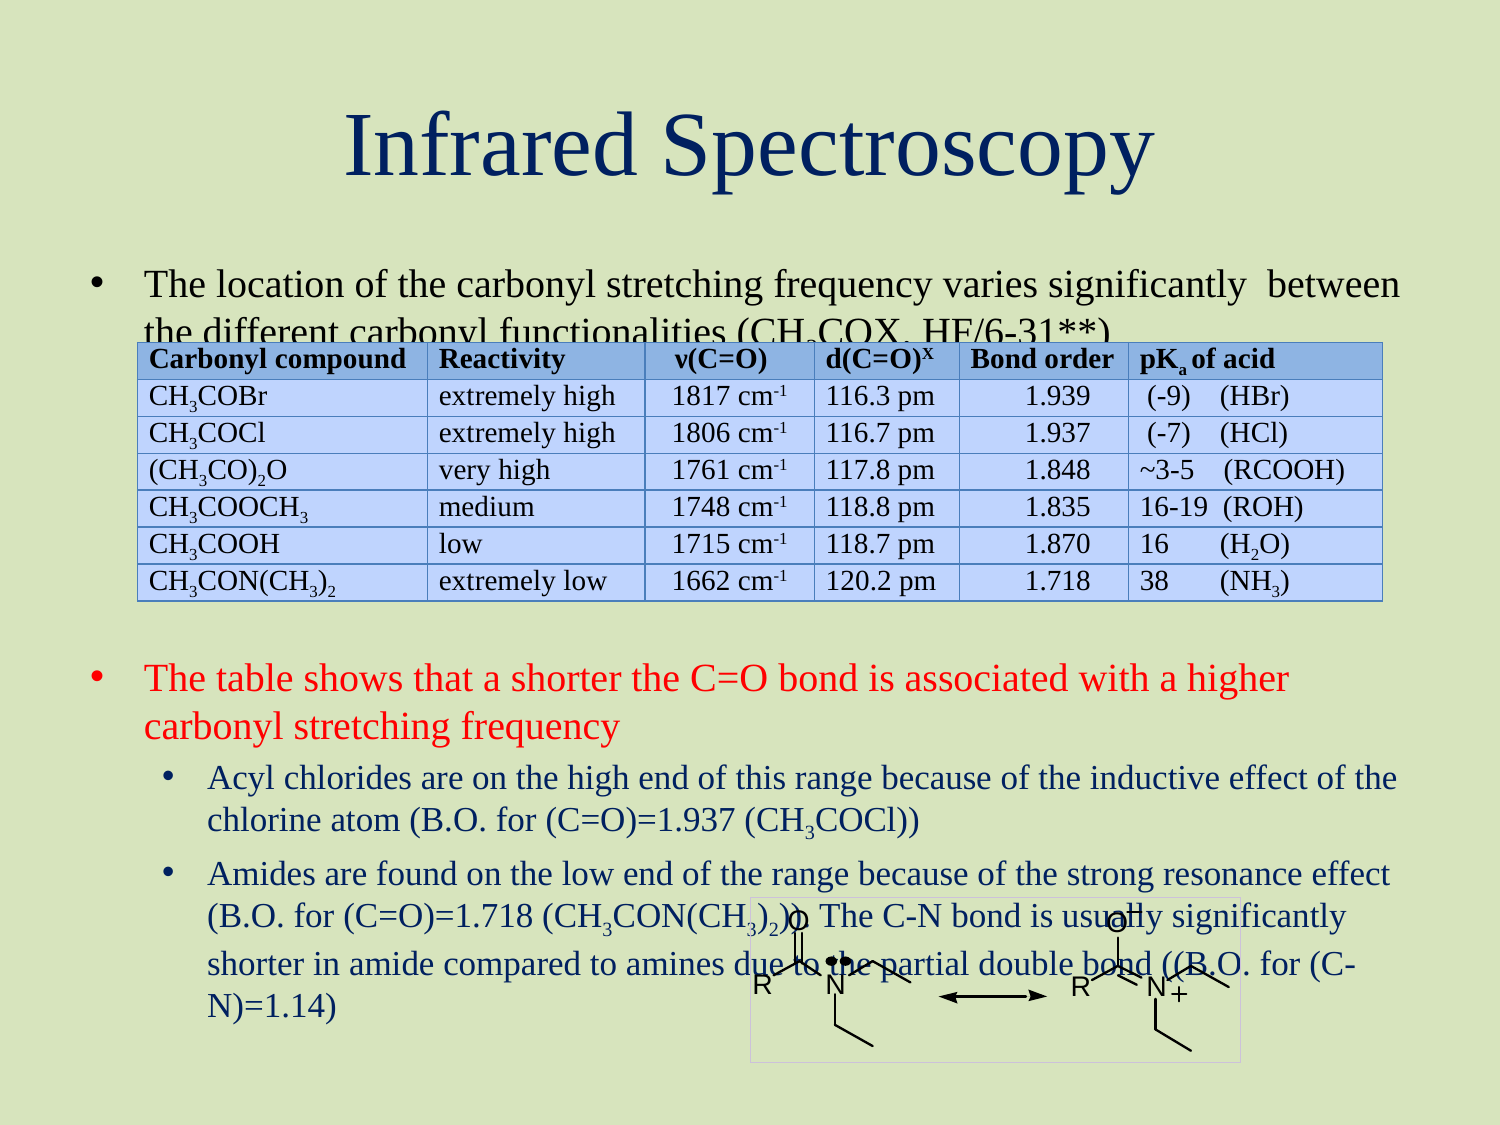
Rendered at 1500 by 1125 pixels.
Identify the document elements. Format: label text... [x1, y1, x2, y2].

table_cell ~3-5 (RCOOH) [1129, 454, 1382, 489]
table_cell 1.718 [960, 565, 1128, 600]
table_cell (CH3CO)2O [138, 454, 427, 489]
table_cell 1.835 [960, 491, 1128, 526]
table_cell 1817 cm-1 [646, 380, 814, 416]
table_cell 1748 cm-1 [646, 491, 814, 526]
table_header Carbonyl compound [138, 343, 427, 379]
table_cell CH3COOCH3 [138, 491, 427, 526]
table_cell CH3COBr [138, 380, 427, 416]
table_cell 116.7 pm [815, 417, 959, 453]
table_cell 118.7 pm [815, 528, 959, 563]
table_header ν(C=O) [646, 343, 814, 379]
table_cell 1.848 [960, 454, 1128, 489]
table_header pKa of acid [1129, 343, 1382, 379]
table_cell 1.937 [960, 417, 1128, 453]
table_cell 16-19 (ROH) [1129, 491, 1382, 526]
table_header Bond order [960, 343, 1128, 379]
table_header d(C=O)X [815, 343, 959, 379]
table_cell extremely low [428, 565, 644, 600]
list The location of the carbonyl stretching frequency varies significantly between the different carbonyl functionalities (CH3COX, HF/6-31**) The table shows that a shorter the C=O bond is associated with a higher carbonyl stretching frequency Acyl chlorides are on the high end of this range because of the inductive effect of the chlorine atom (B.O. for (C=O)=1.937 (CH3COCl)) Amides are found on the low end of the range because of the strong resonance effect (B.O. for (C=O)=1.718 (CH3CON(CH3)2)). The C-N bond is usually significantly shorter in amide compared to amines due to the partial double bond ((B.O. for (C-N)=1.14) [75, 249, 1425, 1038]
table_cell 1715 cm-1 [646, 528, 814, 563]
picture [749, 897, 1241, 1063]
table_cell 38 (NH­3) [1129, 565, 1382, 600]
table_cell 16 (H2O) [1129, 528, 1382, 563]
table_cell extremely high [428, 417, 644, 453]
table_cell CH3CON(CH3)2 [138, 565, 427, 600]
table_header Reactivity [428, 343, 644, 379]
table_cell 1.939 [960, 380, 1128, 416]
table_cell 1806 cm-1 [646, 417, 814, 453]
table_cell (-9) (HBr) [1129, 380, 1382, 416]
table_cell 1662 cm-1 [646, 565, 814, 600]
table_cell 120.2 pm [815, 565, 959, 600]
title Infrared Spectroscopy [75, 45, 1425, 233]
table_cell CH3COCl [138, 417, 427, 453]
table_cell 117.8 pm [815, 454, 959, 489]
table_cell 116.3 pm [815, 380, 959, 416]
table_cell 1.870 [960, 528, 1128, 563]
table_cell very high [428, 454, 644, 489]
table_cell medium [428, 491, 644, 526]
table_cell extremely high [428, 380, 644, 416]
table_cell low [428, 528, 644, 563]
table_cell (-7) (HCl) [1129, 417, 1382, 453]
table_cell CH3COOH [138, 528, 427, 563]
table_cell 1761 cm-1 [646, 454, 814, 489]
table_cell 118.8 pm [815, 491, 959, 526]
